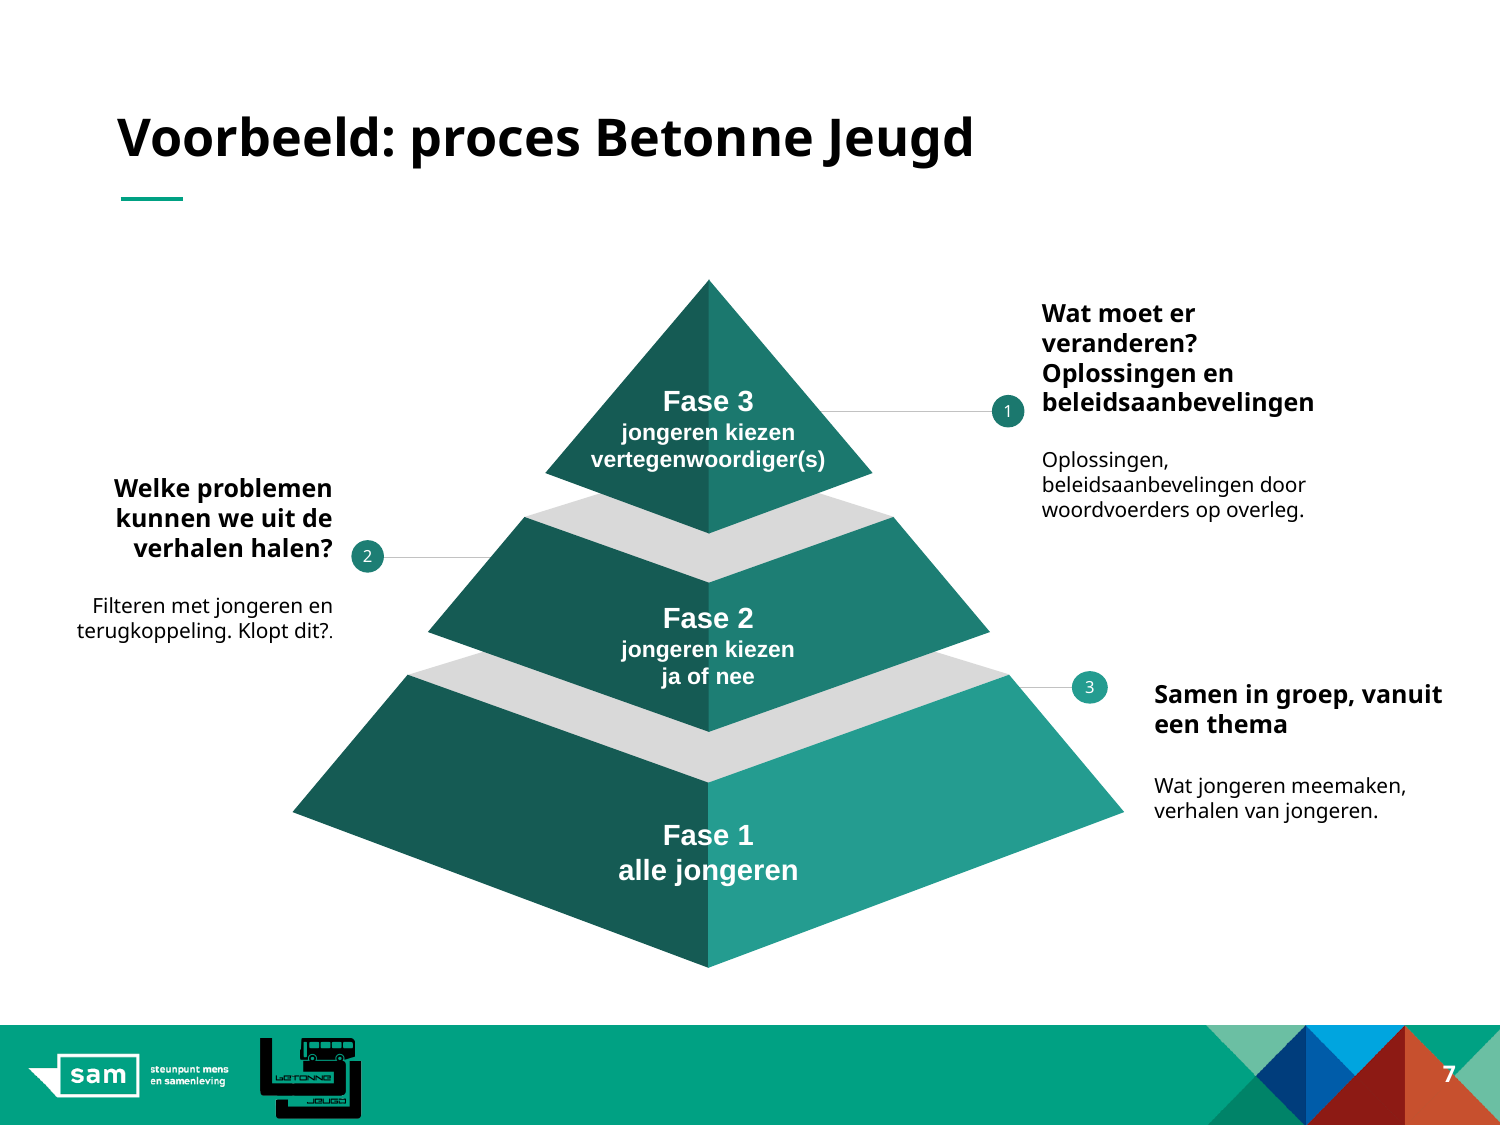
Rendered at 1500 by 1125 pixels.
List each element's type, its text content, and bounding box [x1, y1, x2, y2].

picture [0, 1010, 1500, 1125]
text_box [292, 278, 1125, 969]
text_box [41, 443, 287, 672]
slide_number 7 [1411, 1045, 1488, 1106]
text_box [1130, 295, 1334, 524]
title Voorbeeld: proces Betonne Jeugd [117, 35, 1382, 169]
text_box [1130, 636, 1478, 865]
